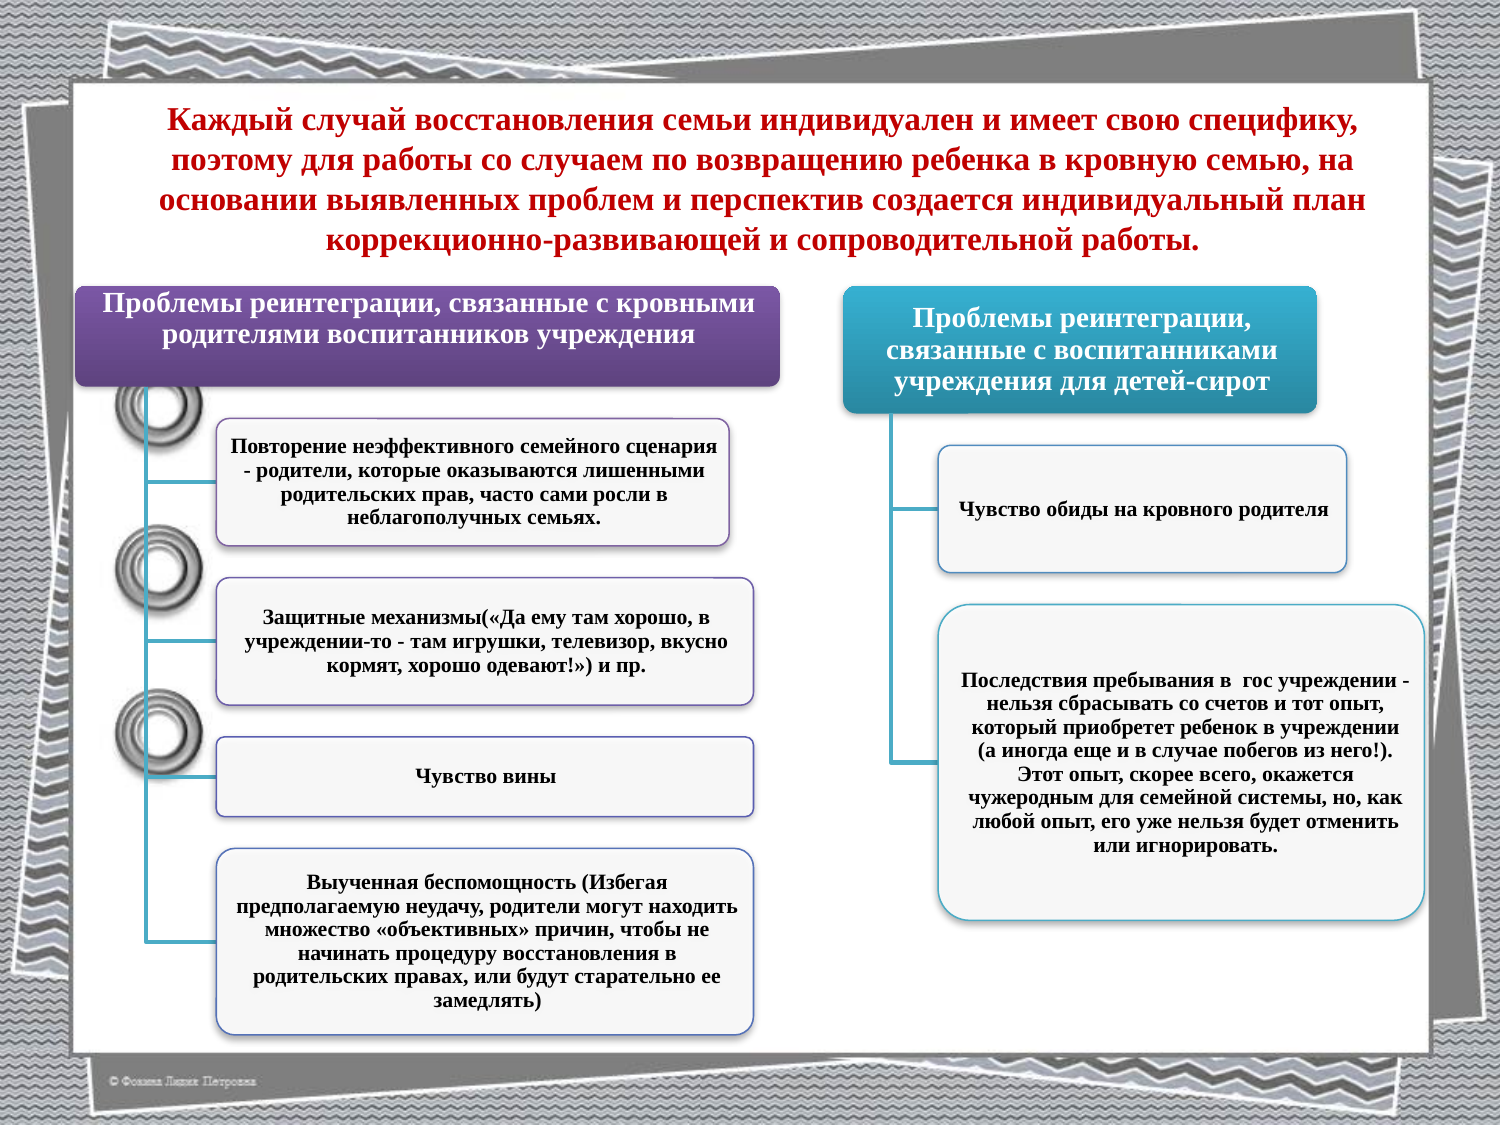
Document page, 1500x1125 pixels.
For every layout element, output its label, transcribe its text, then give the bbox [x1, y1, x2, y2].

title Каждый случай восстановления семьи индивидуален и имеет свою специфику, поэтому для работы со случаем по возвращению ребенка в кровную семью, на основании выявленных проблем и перспектив создается индивидуальный план коррекционно-развивающей и сопроводительной работы. [88, 90, 1439, 278]
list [74, 262, 1426, 1059]
picture [0, 0, 1500, 1125]
